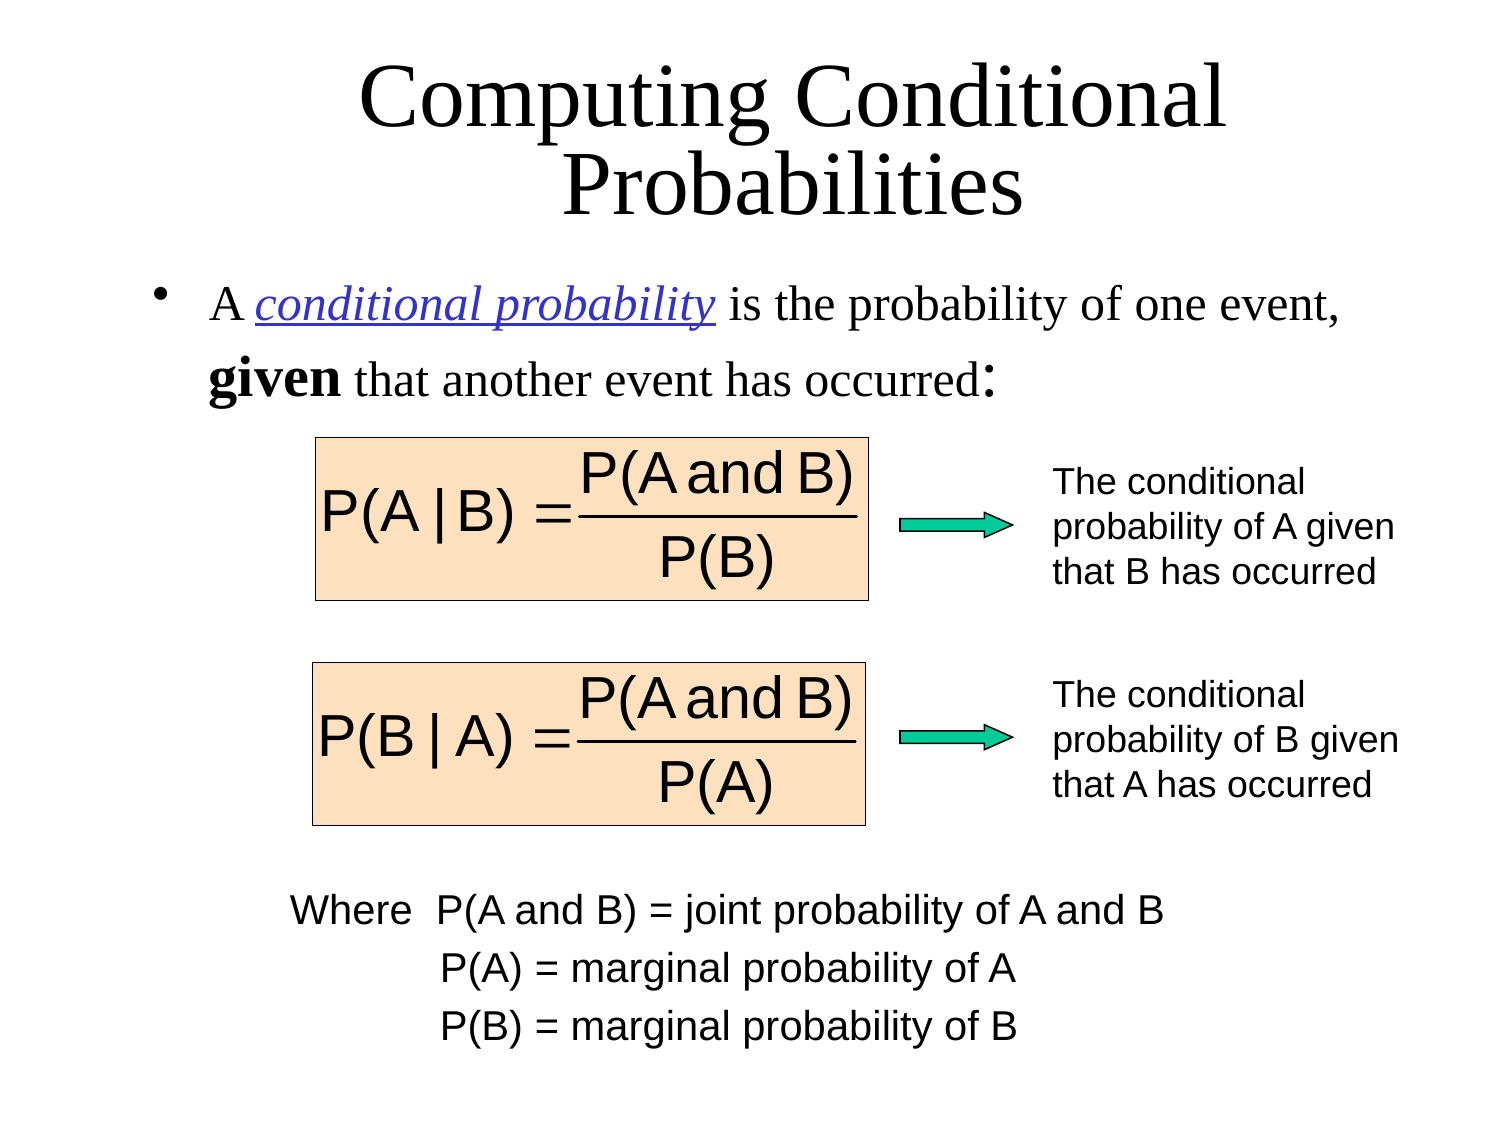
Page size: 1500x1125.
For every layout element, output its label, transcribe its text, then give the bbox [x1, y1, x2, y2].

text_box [312, 662, 866, 826]
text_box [315, 437, 869, 601]
title Computing Conditional Probabilities [174, 62, 1413, 226]
text_box Where P(A and B) = joint probability of A and B P(A) = marginal probability of A P(B) = marginal probability of B [275, 875, 1350, 1057]
text_box [900, 512, 1013, 538]
text_box [900, 724, 1013, 750]
text_box The conditional probability of B given that A has occurred [1037, 662, 1450, 812]
list A conditional probability is the probability of one event, given that another event has occurred: [137, 262, 1463, 1007]
text_box The conditional probability of A given that B has occurred [1037, 449, 1450, 600]
